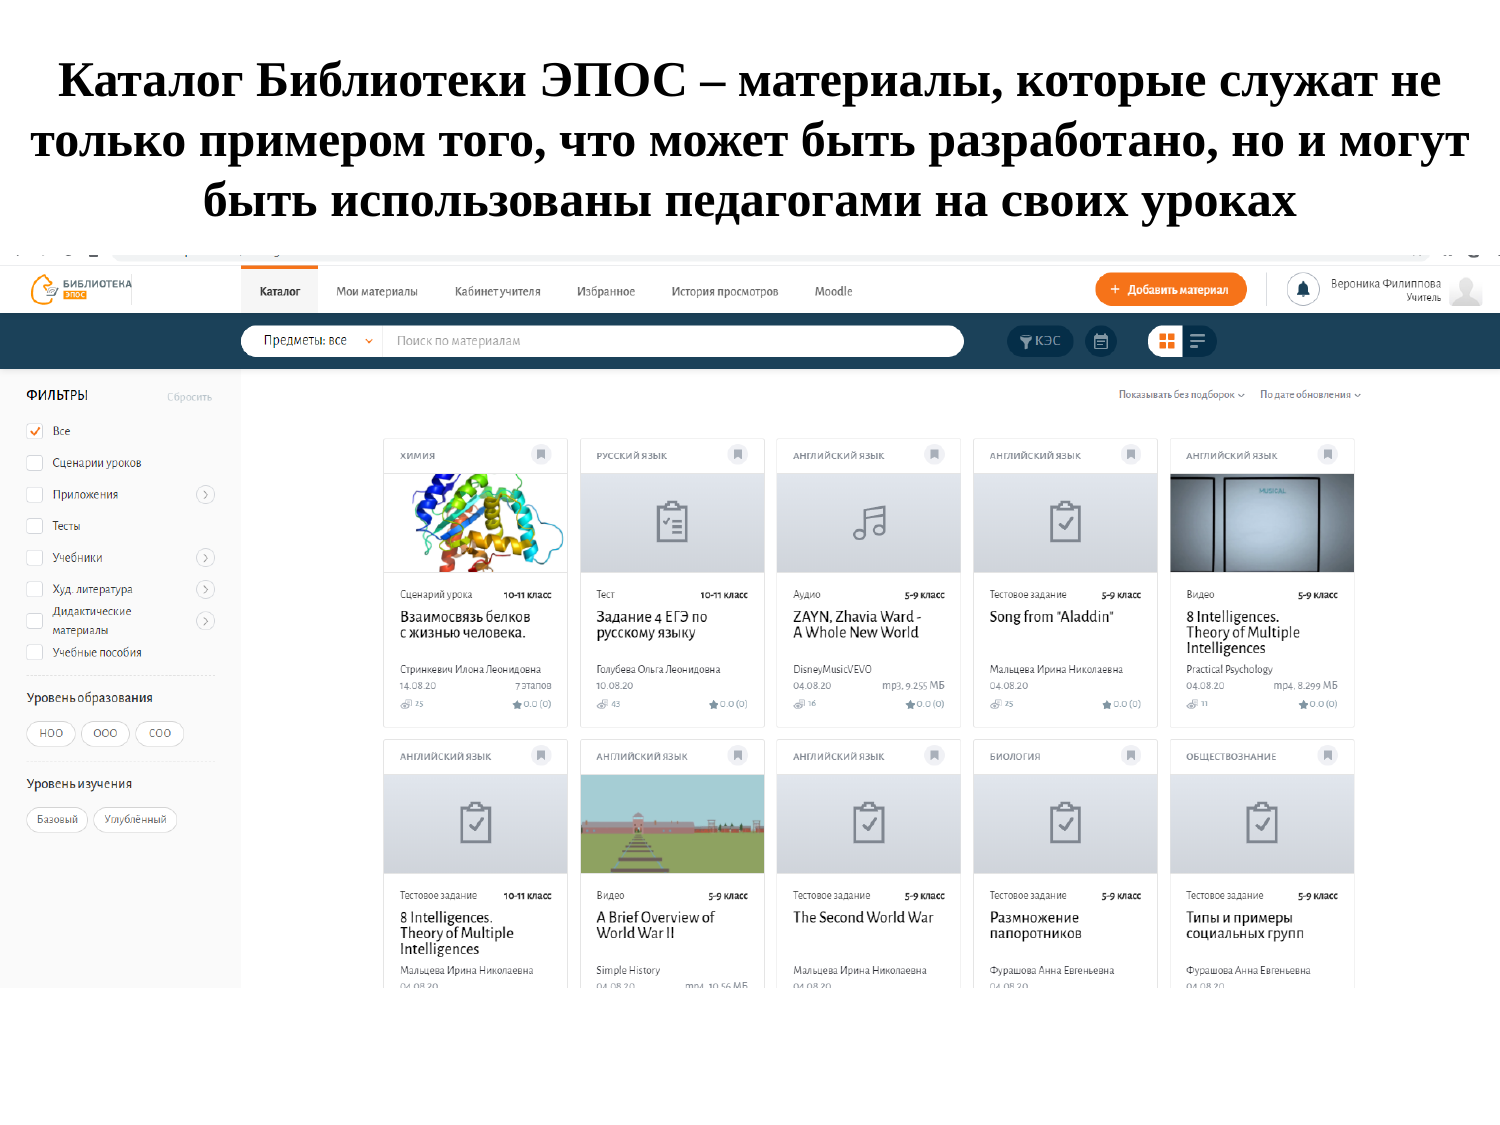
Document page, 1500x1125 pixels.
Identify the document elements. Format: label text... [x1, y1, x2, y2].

title Каталог Библиотеки ЭПОС – материалы, которые служат не только примером того, что может быть разработано, но и могут быть использованы педагогами на своих уроках [0, 42, 1500, 231]
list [0, 255, 1500, 988]
